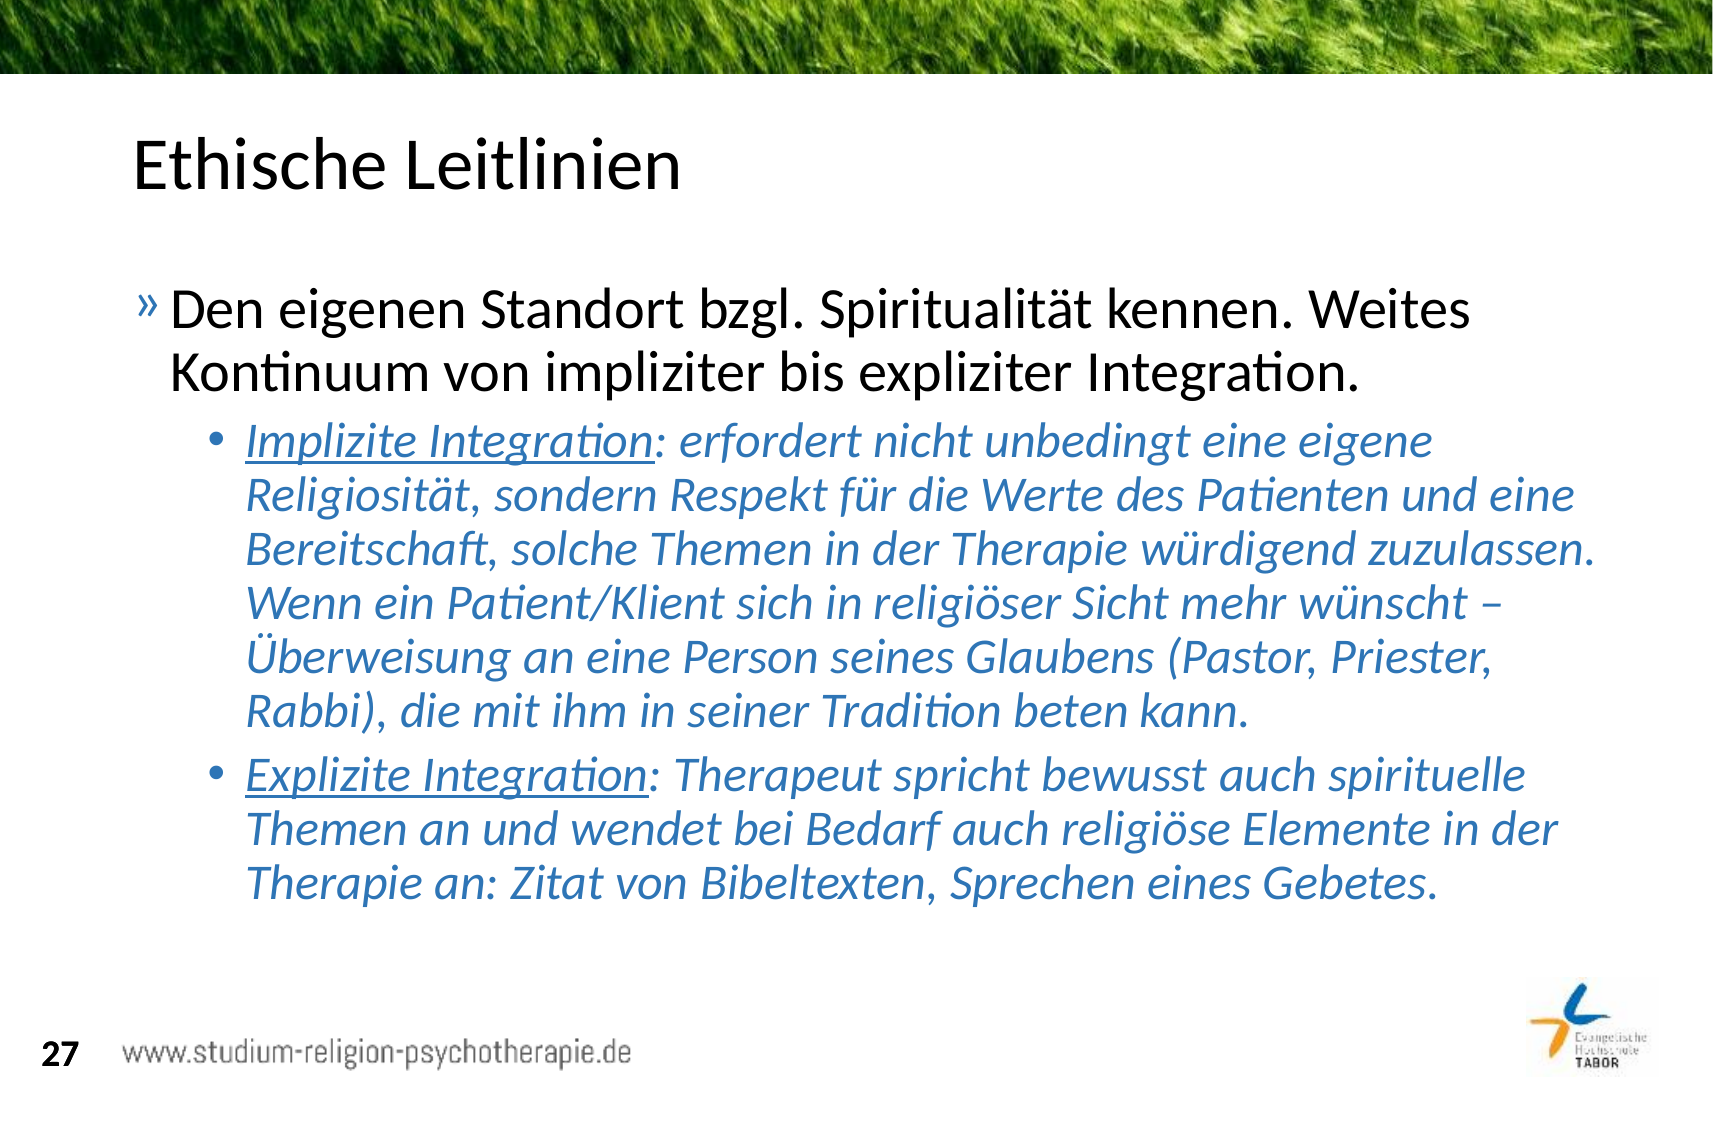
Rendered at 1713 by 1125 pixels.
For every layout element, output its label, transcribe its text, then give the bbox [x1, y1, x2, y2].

text_box 27 [26, 1021, 138, 1092]
picture [0, 0, 1713, 74]
picture [1526, 1014, 1659, 1077]
picture [138, 1034, 635, 1074]
list Den eigenen Standort bzgl. Spiritualität kennen. Weites Kontinuum von impliziter bis expliziter Integration. Implizite Integration: erfordert nicht unbedingt eine eigene Religiosität, sondern Respekt für die Werte des Patienten und eine Bereitschaft, solche Themen in der Therapie würdigend zuzulassen. Wenn ein Patient/Klient sich in religiöser Sicht mehr wünscht – Überweisung an eine Person seines Glaubens (Pastor, Priester, Rabbi), die mit ihm in seiner Tradition beten kann. Explizite Integration: Therapeut spricht bewusst auch spirituelle Themen an und wendet bei Bedarf auch religiöse Elemente in der Therapie an: Zitat von Bibeltexten, Sprechen eines Gebetes. [117, 270, 1661, 1014]
title Ethische Leitlinien [117, 103, 1661, 228]
